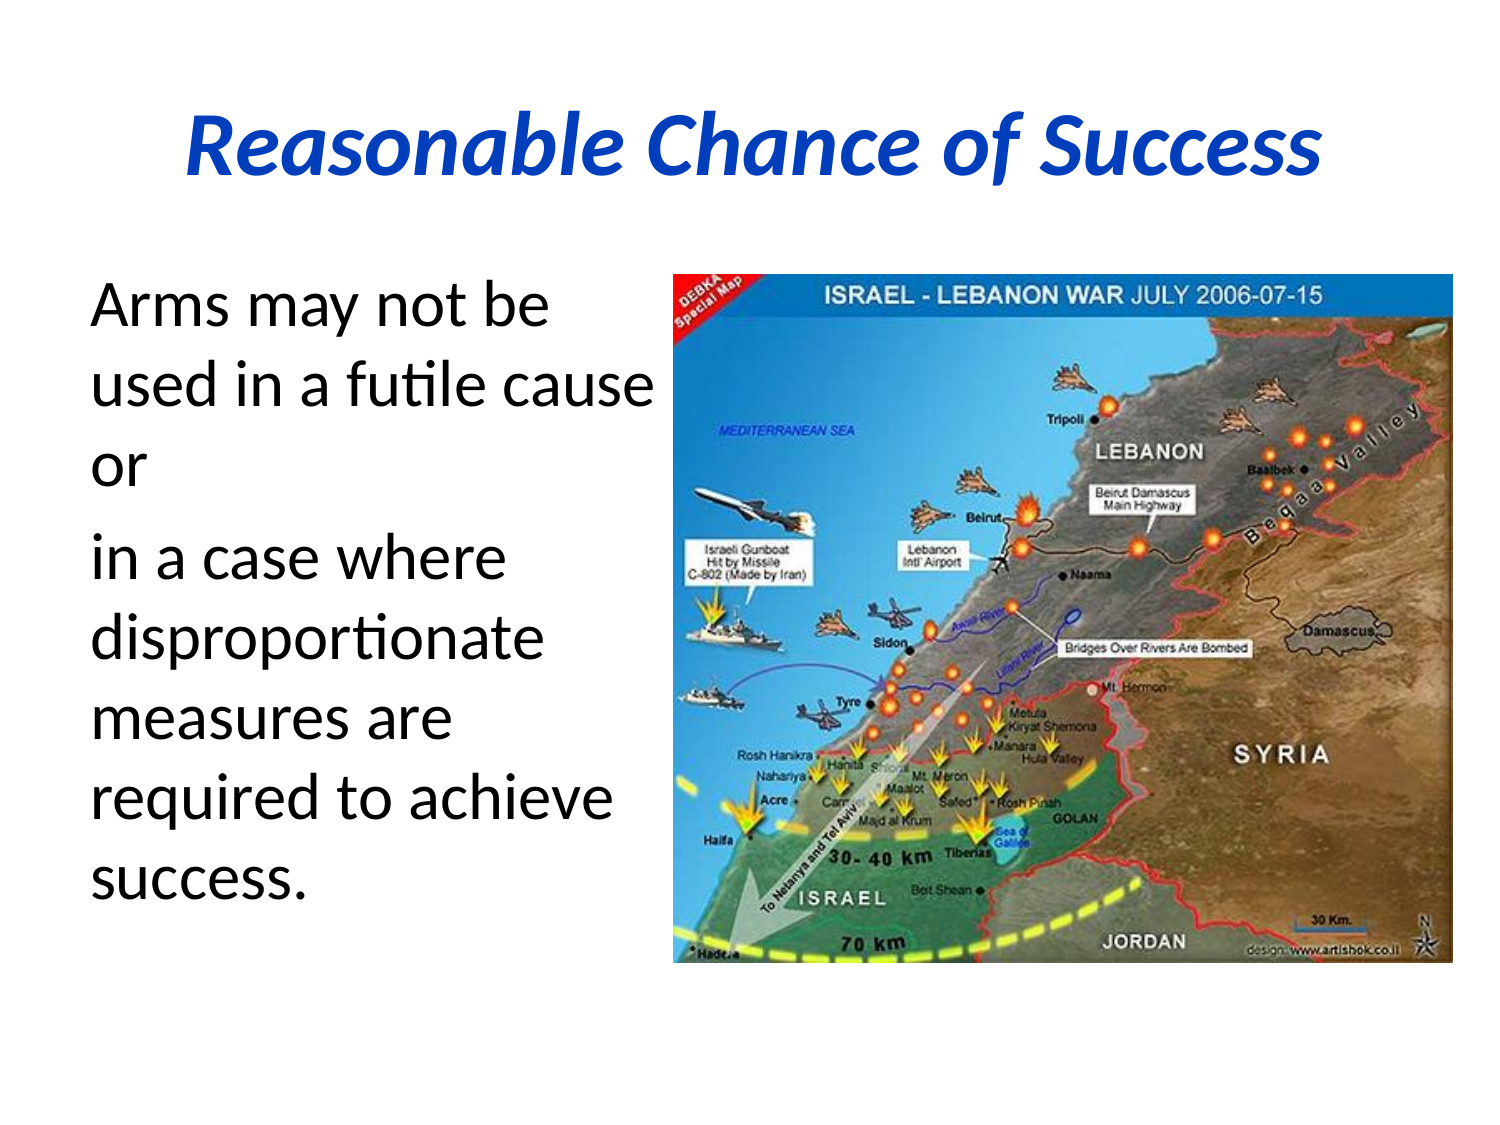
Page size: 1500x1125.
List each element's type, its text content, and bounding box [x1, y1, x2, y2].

list Arms may not be used in a futile cause or in a case where disproportionate measures are required to achieve success. [75, 252, 687, 1049]
title Reasonable Chance of Success [75, 45, 1425, 233]
picture [672, 274, 1453, 963]
